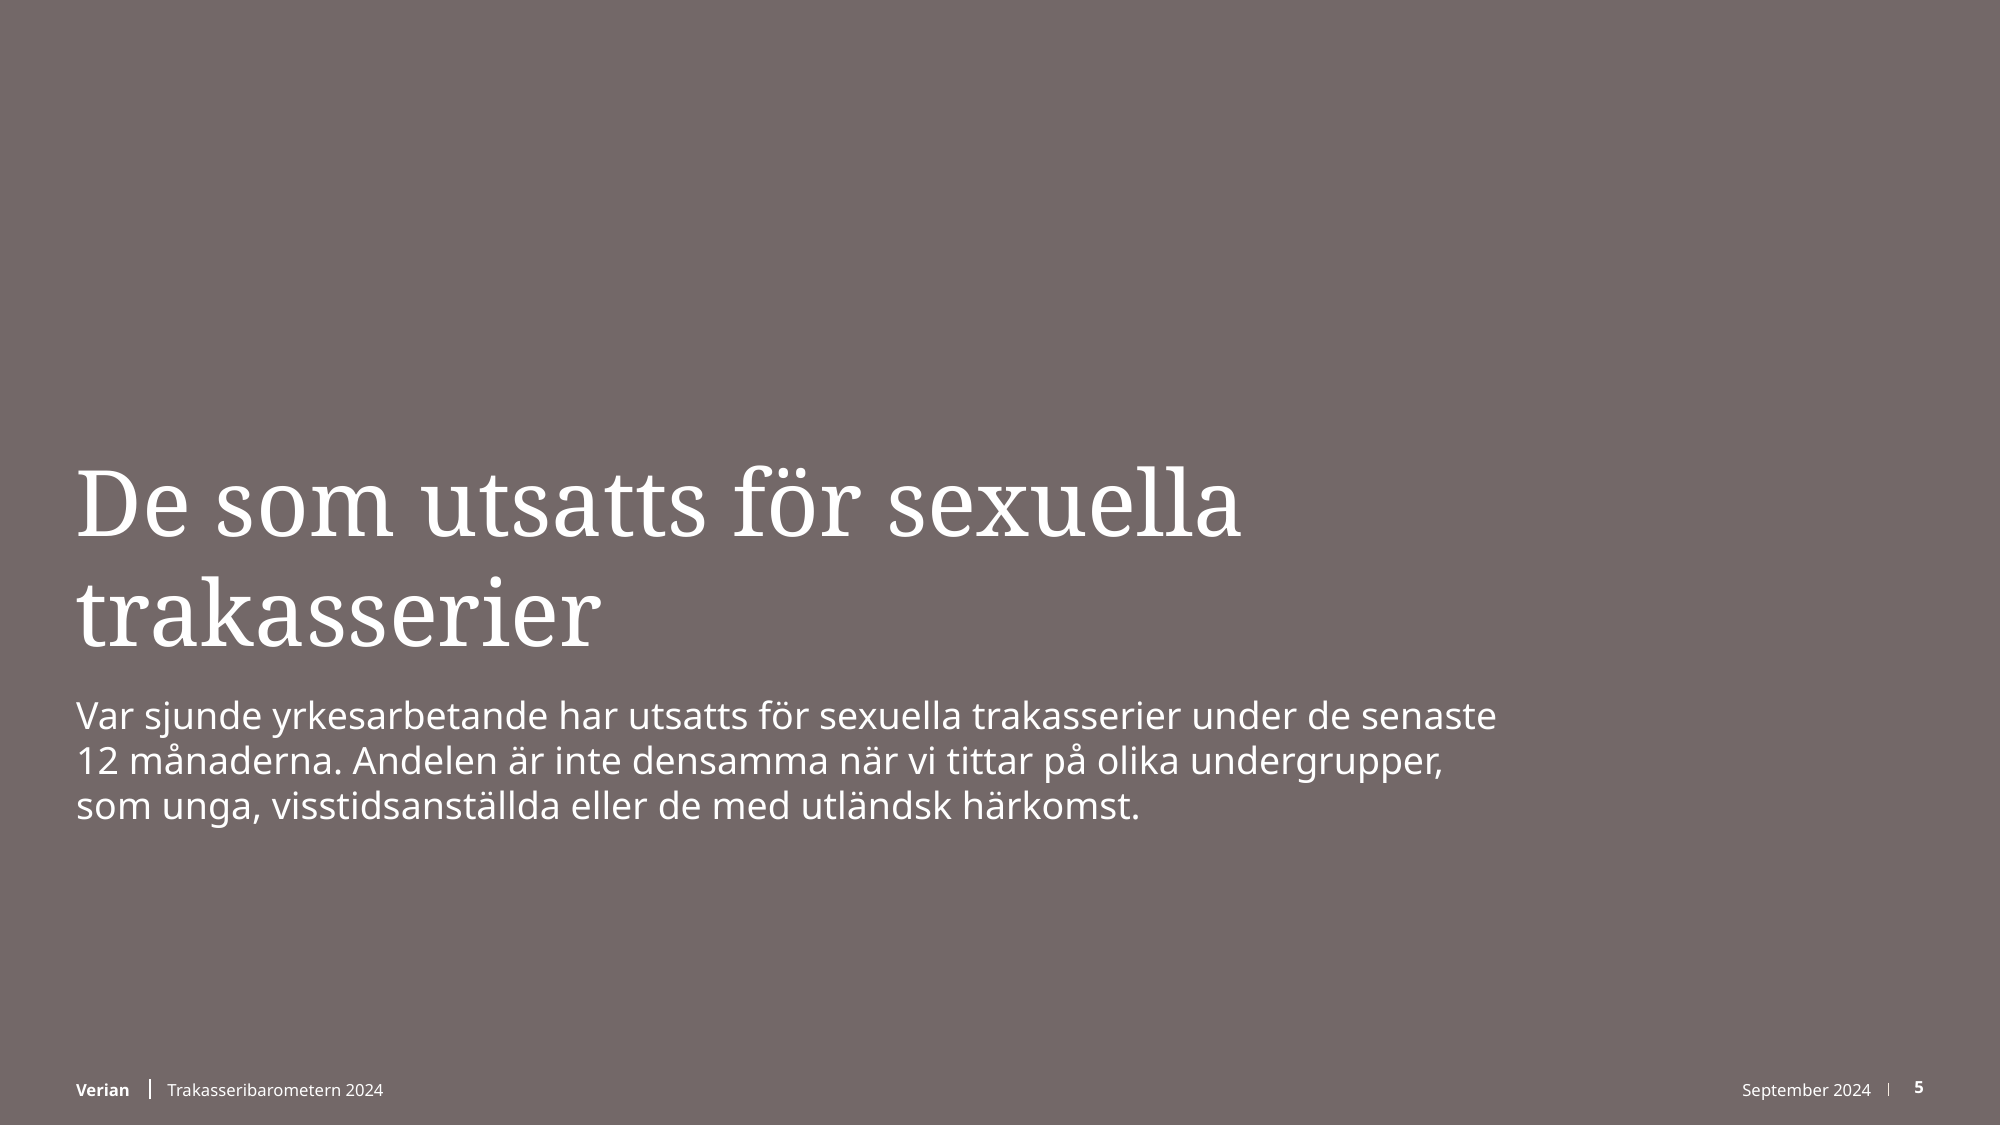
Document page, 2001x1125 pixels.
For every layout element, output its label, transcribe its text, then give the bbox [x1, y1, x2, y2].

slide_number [1541, 1073, 1872, 1100]
list De som utsatts för sexuella trakasserier [75, 434, 1504, 677]
slide_number 5 [1888, 1073, 1924, 1100]
footer Trakasseribarometern 2024 [166, 1073, 1335, 1100]
list Var sjunde yrkesarbetande har utsatts för sexuella trakasserier under de senaste 12 månaderna. Andelen är inte densamma när vi tittar på olika undergrupper, som unga, visstidsanställda eller de med utländsk härkomst. [76, 677, 1504, 821]
